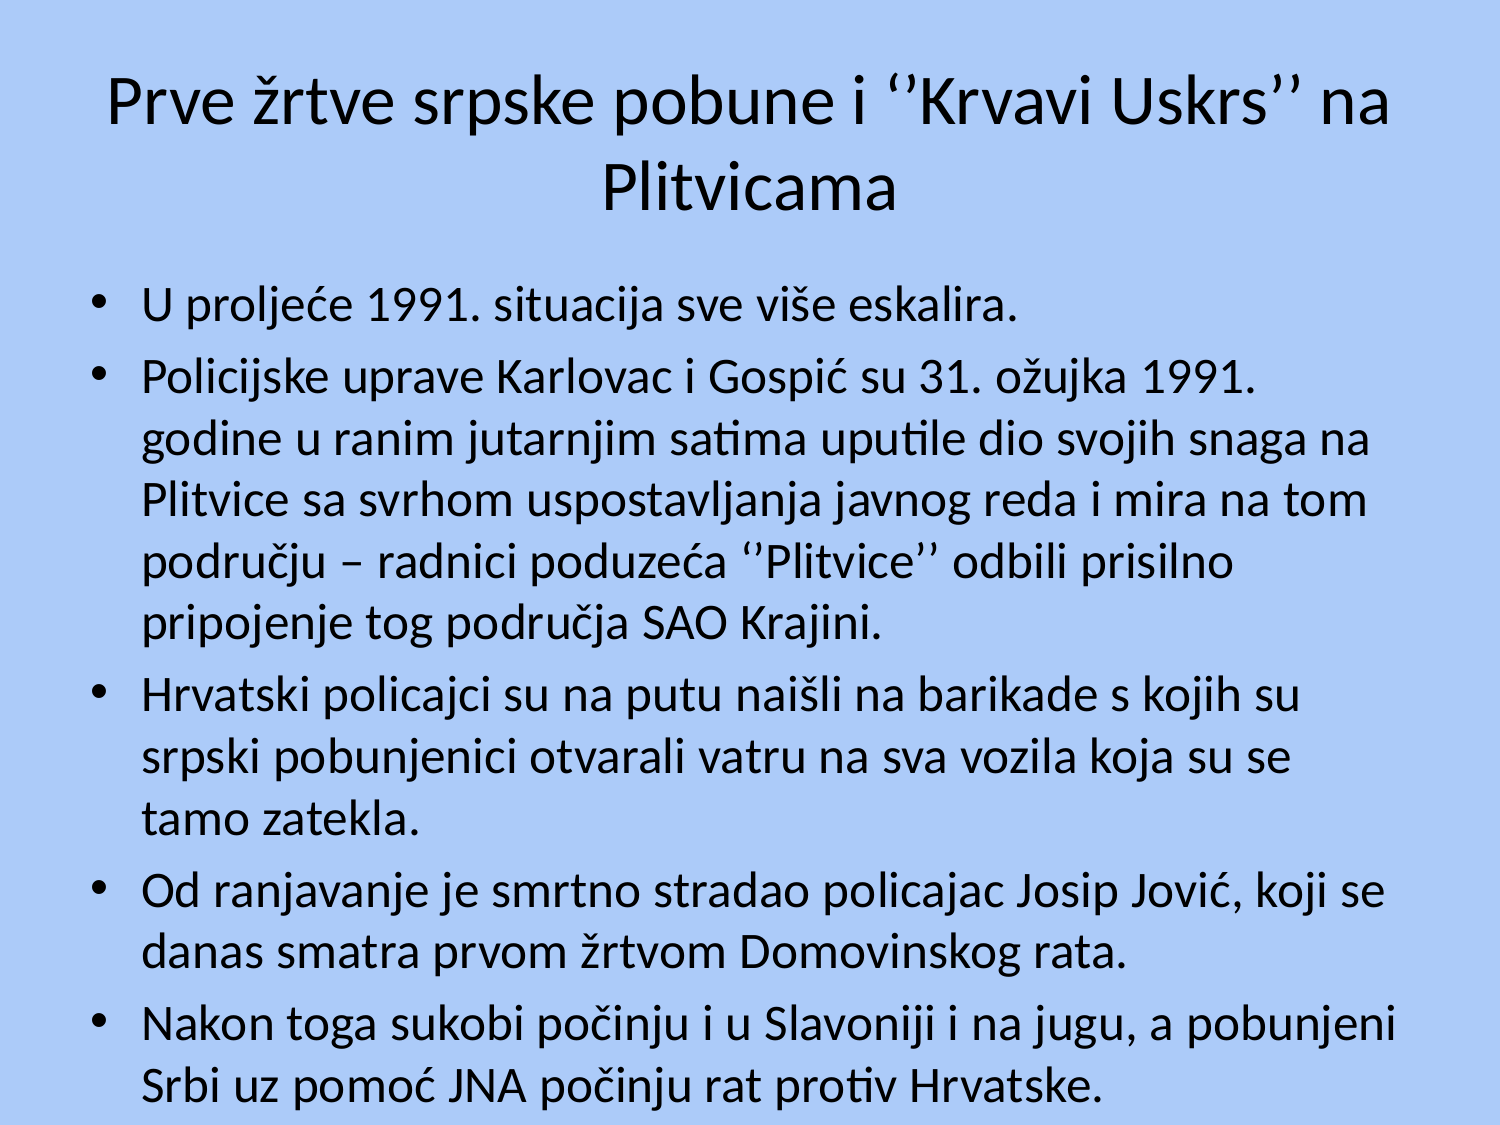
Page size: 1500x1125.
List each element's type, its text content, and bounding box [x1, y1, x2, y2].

list U proljeće 1991. situacija sve više eskalira. Policijske uprave Karlovac i Gospić su 31. ožujka 1991. godine u ranim jutarnjim satima uputile dio svojih snaga na Plitvice sa svrhom uspostavljanja javnog reda i mira na tom području – radnici poduzeća ‘’Plitvice’’ odbili prisilno pripojenje tog područja SAO Krajini. Hrvatski policajci su na putu naišli na barikade s kojih su srpski pobunjenici otvarali vatru na sva vozila koja su se tamo zatekla. Od ranjavanje je smrtno stradao policajac Josip Jović, koji se danas smatra prvom žrtvom Domovinskog rata. Nakon toga sukobi počinju i u Slavoniji i na jugu, a pobunjeni Srbi uz pomoć JNA počinju rat protiv Hrvatske. [75, 262, 1425, 1125]
title Prve žrtve srpske pobune i ‘’Krvavi Uskrs’’ na Plitvicama [75, 45, 1425, 233]
